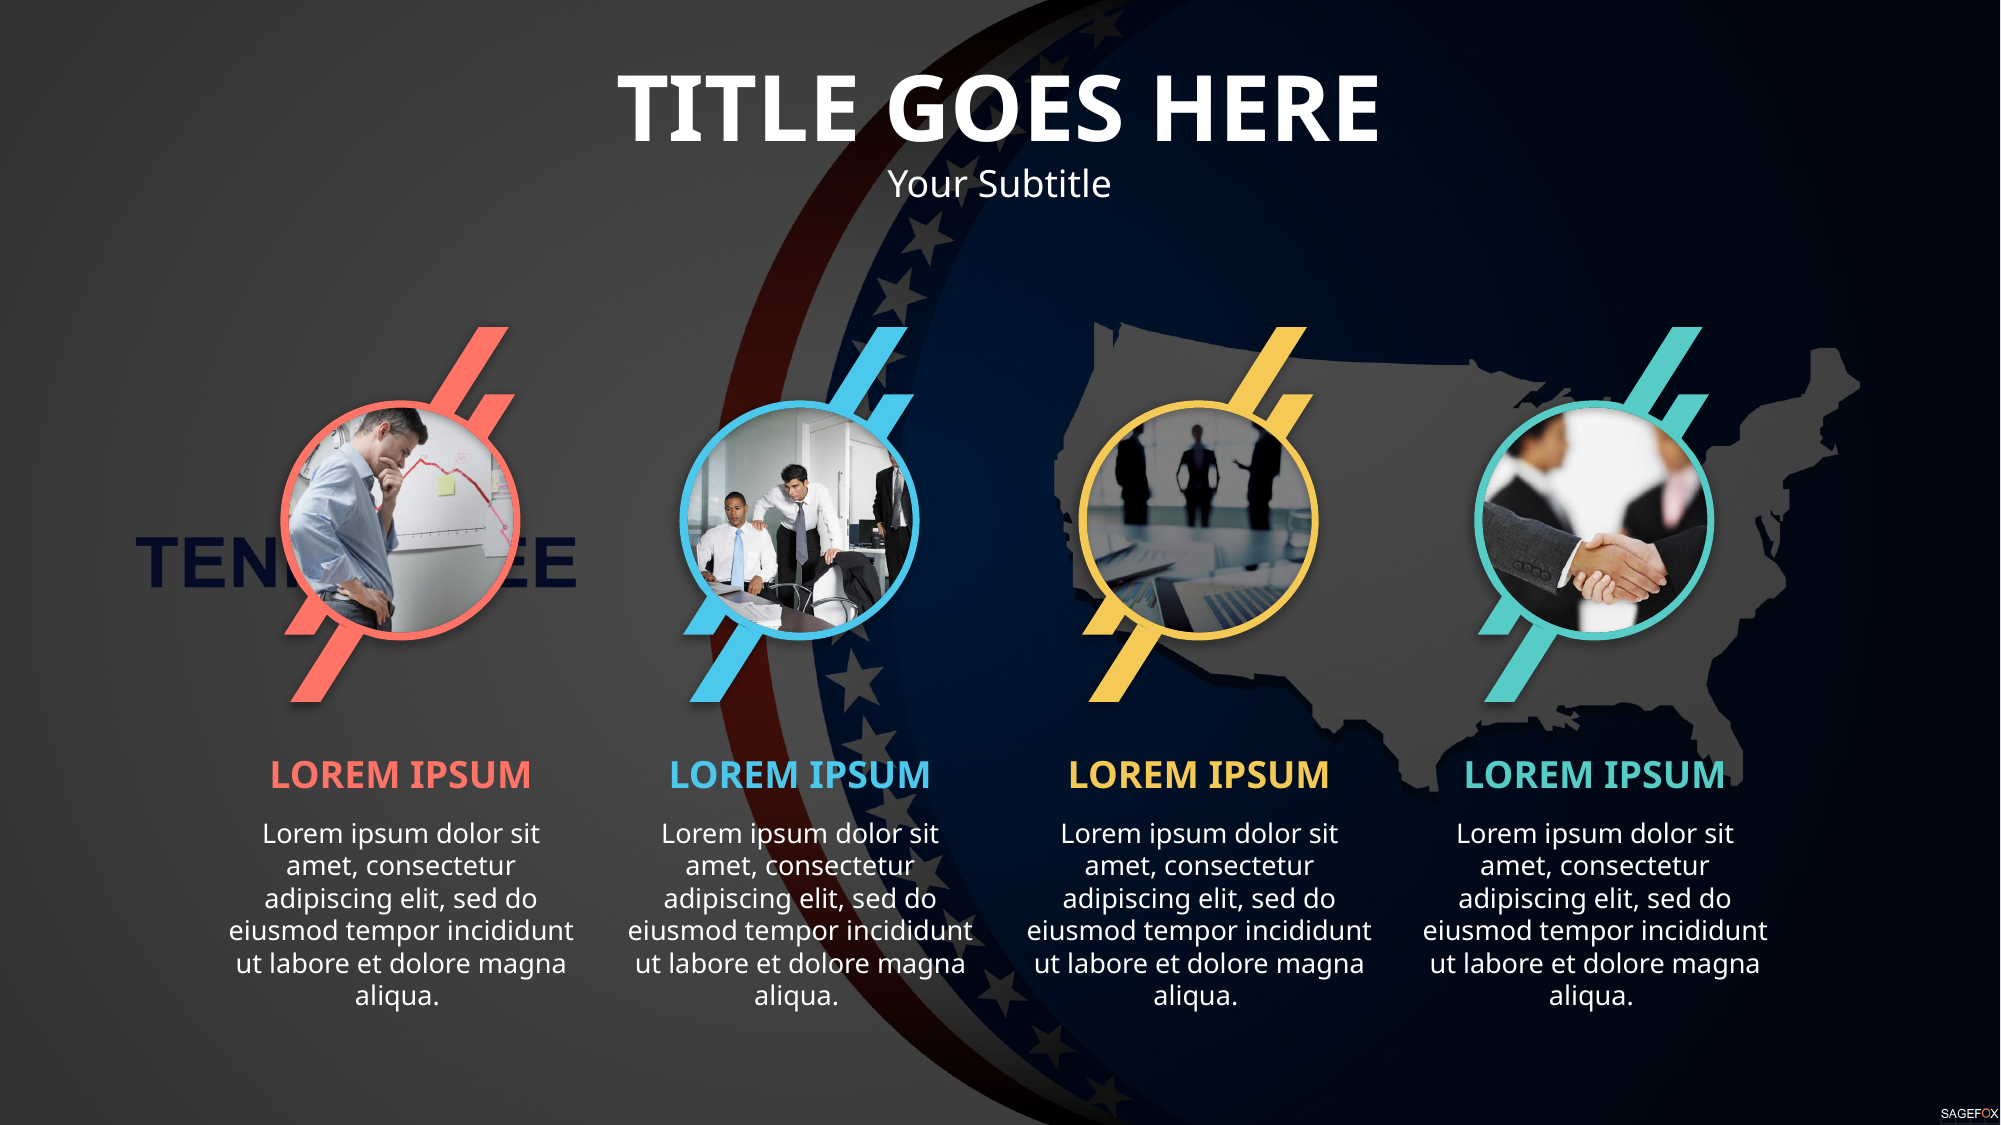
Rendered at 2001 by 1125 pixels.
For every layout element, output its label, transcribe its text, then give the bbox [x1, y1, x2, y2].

text_box LOREM IPSUM Lorem ipsum dolor sit amet, consectetur adipiscing elit, sed do eiusmod tempor incididunt ut labore et dolore magna aliqua. [217, 746, 585, 1017]
text_box LOREM IPSUM Lorem ipsum dolor sit amet, consectetur adipiscing elit, sed do eiusmod tempor incididunt ut labore et dolore magna aliqua. [616, 746, 984, 1017]
text_box LOREM IPSUM Lorem ipsum dolor sit amet, consectetur adipiscing elit, sed do eiusmod tempor incididunt ut labore et dolore magna aliqua. [1015, 746, 1383, 1017]
text_box [678, 326, 921, 704]
text_box LOREM IPSUM Lorem ipsum dolor sit amet, consectetur adipiscing elit, sed do eiusmod tempor incididunt ut labore et dolore magna aliqua. [1411, 746, 1779, 1017]
text_box [1487, 419, 1700, 631]
text_box [1077, 326, 1320, 704]
text_box [293, 419, 506, 631]
text_box [279, 326, 522, 704]
picture [0, 0, 2001, 1125]
text_box [1473, 326, 1716, 704]
text_box TITLE GOES HERE Your Subtitle [548, 42, 1452, 212]
text_box [1092, 419, 1304, 631]
text_box [694, 419, 907, 631]
